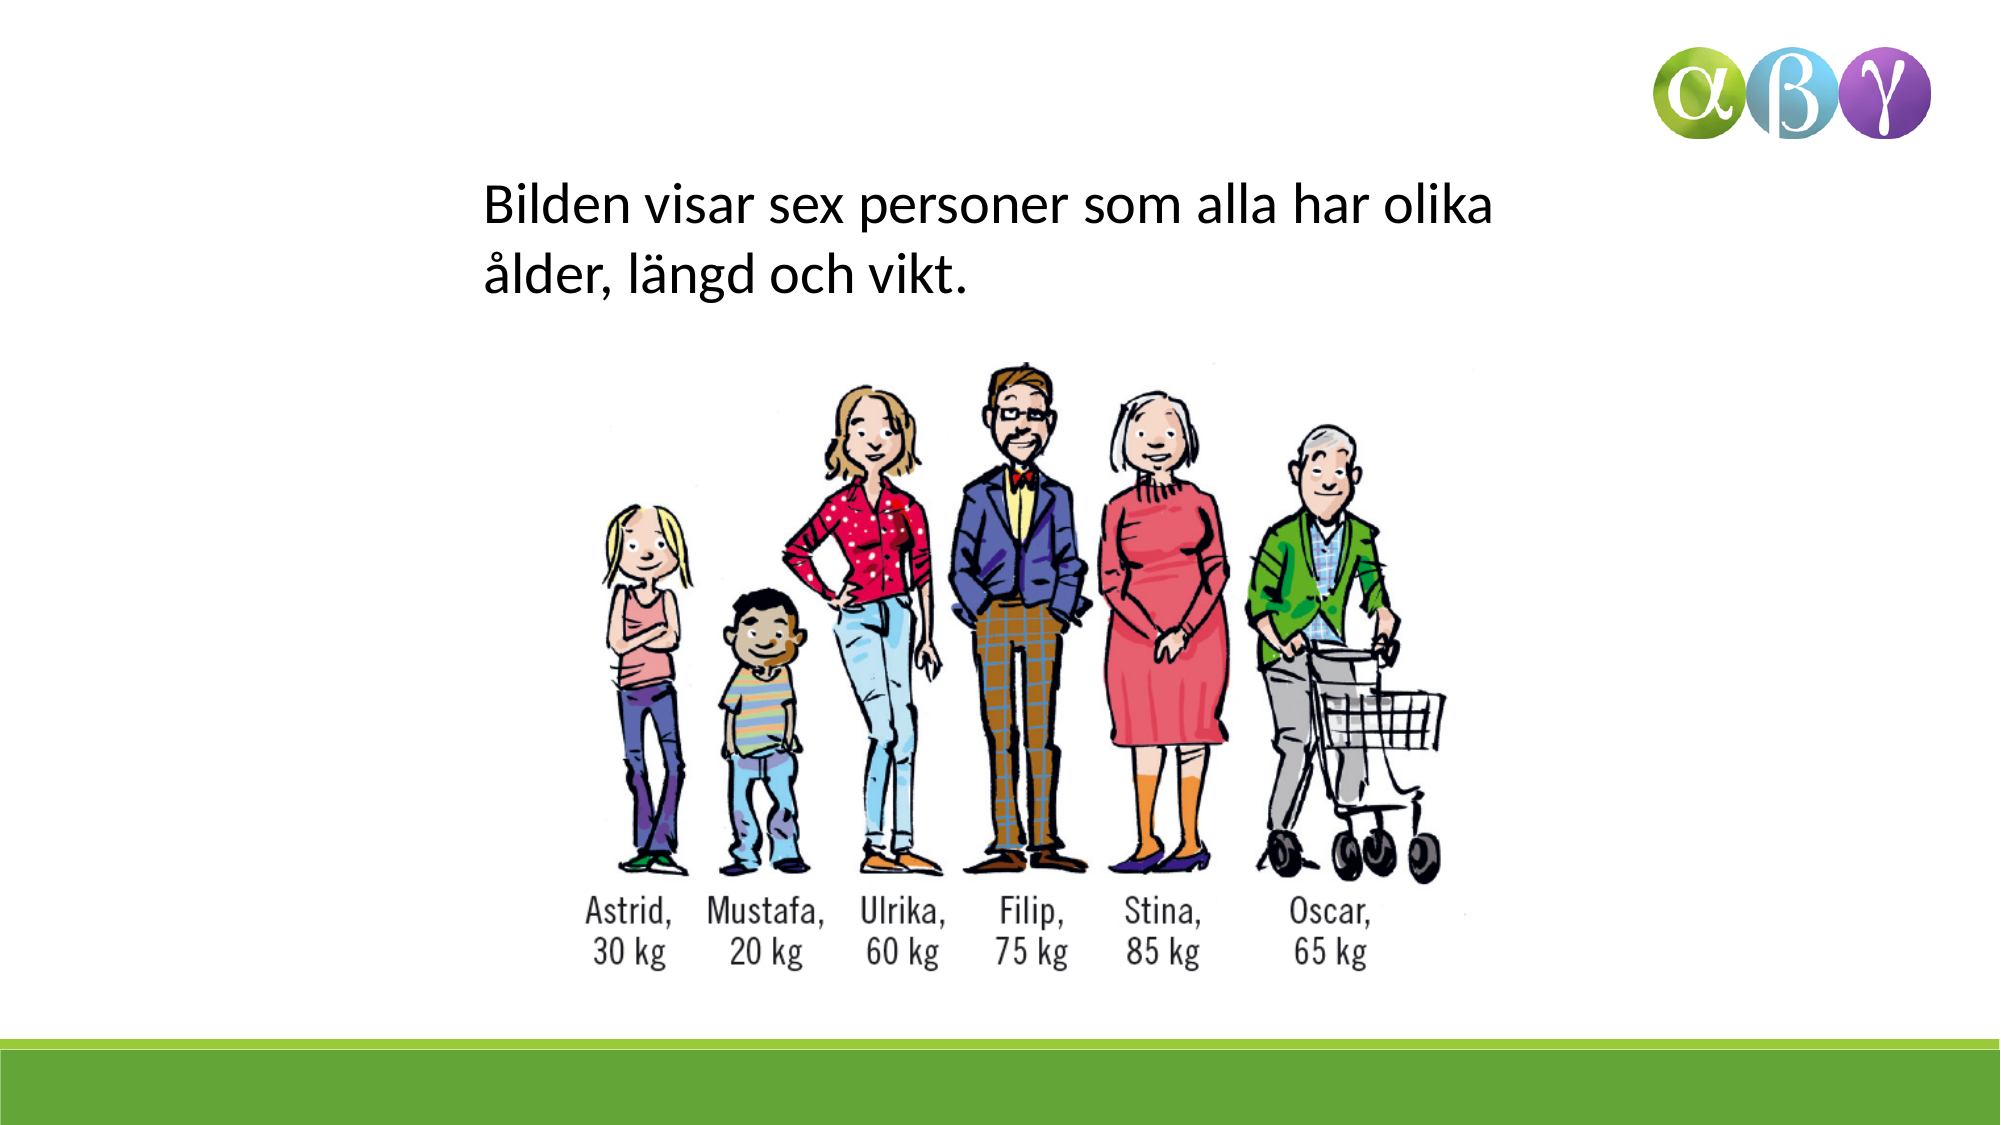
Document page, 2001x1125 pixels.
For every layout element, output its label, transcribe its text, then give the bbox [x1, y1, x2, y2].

text_box Bilden visar sex personer som alla har olika ålder, längd och vikt. [468, 158, 1532, 313]
picture [1652, 46, 1932, 140]
picture [521, 360, 1479, 990]
